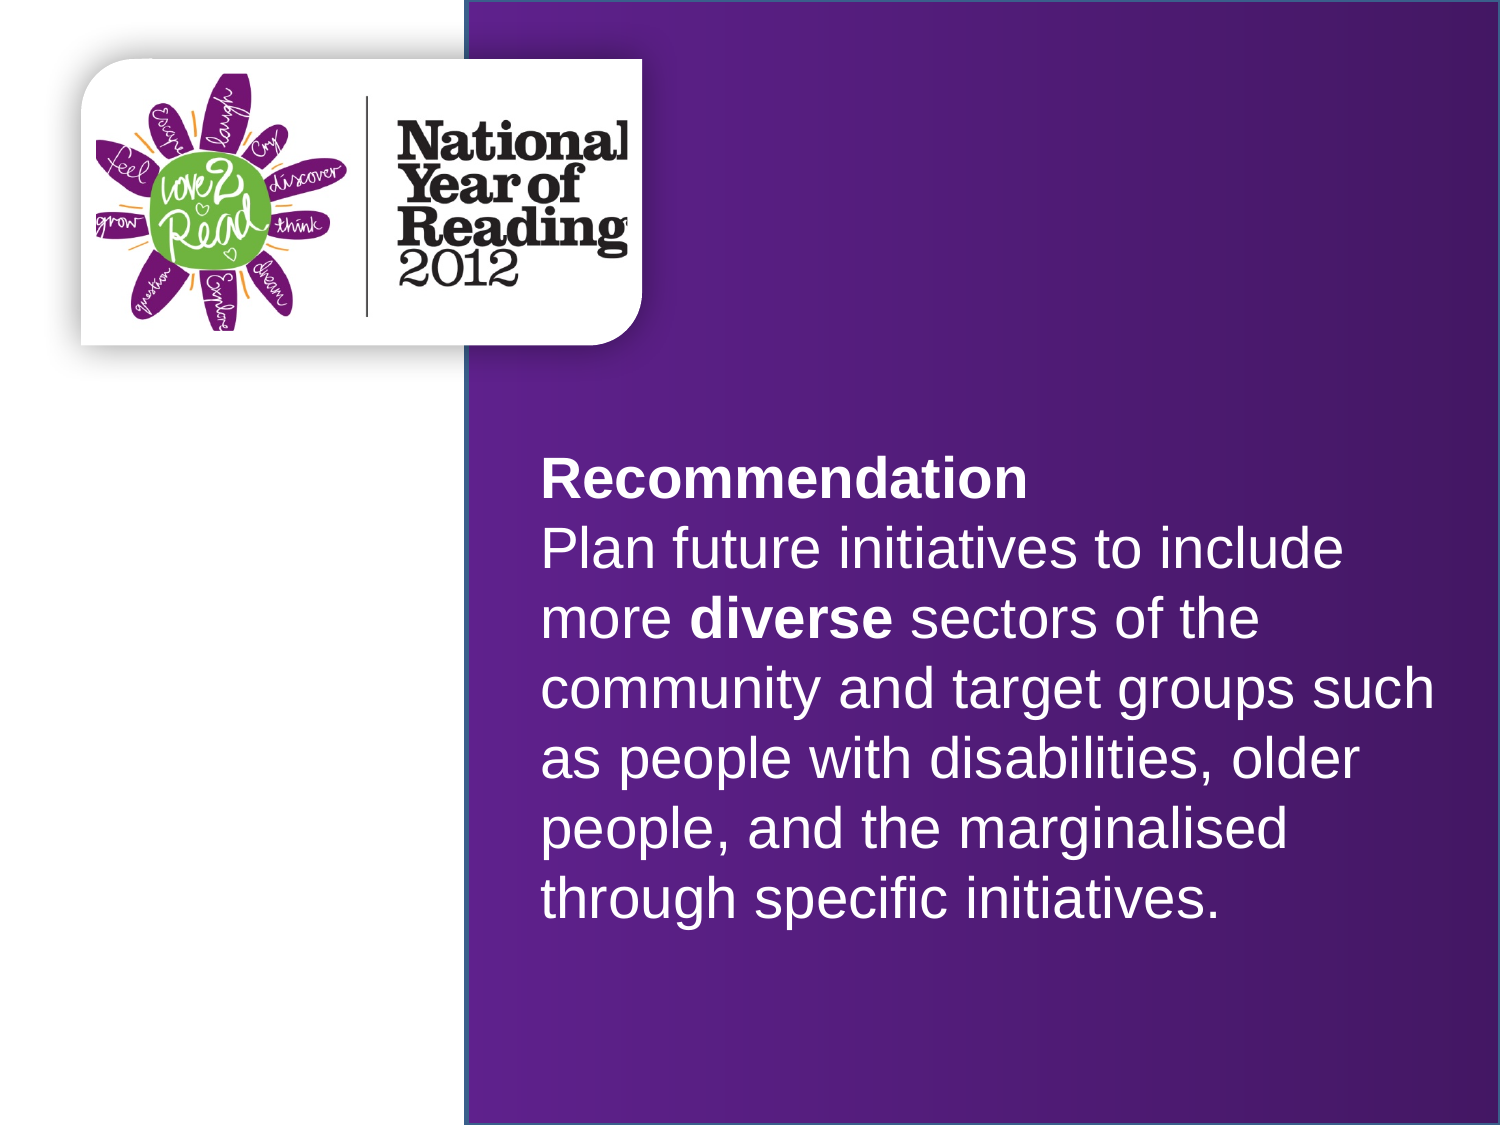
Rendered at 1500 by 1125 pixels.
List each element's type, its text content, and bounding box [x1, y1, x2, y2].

picture [88, 66, 635, 339]
text_box Recommendation Plan future initiatives to include more diverse sectors of the community and target groups such as people with disabilities, older people, and the marginalised through specific initiatives. [525, 432, 1459, 938]
text_box [464, 0, 1500, 1125]
